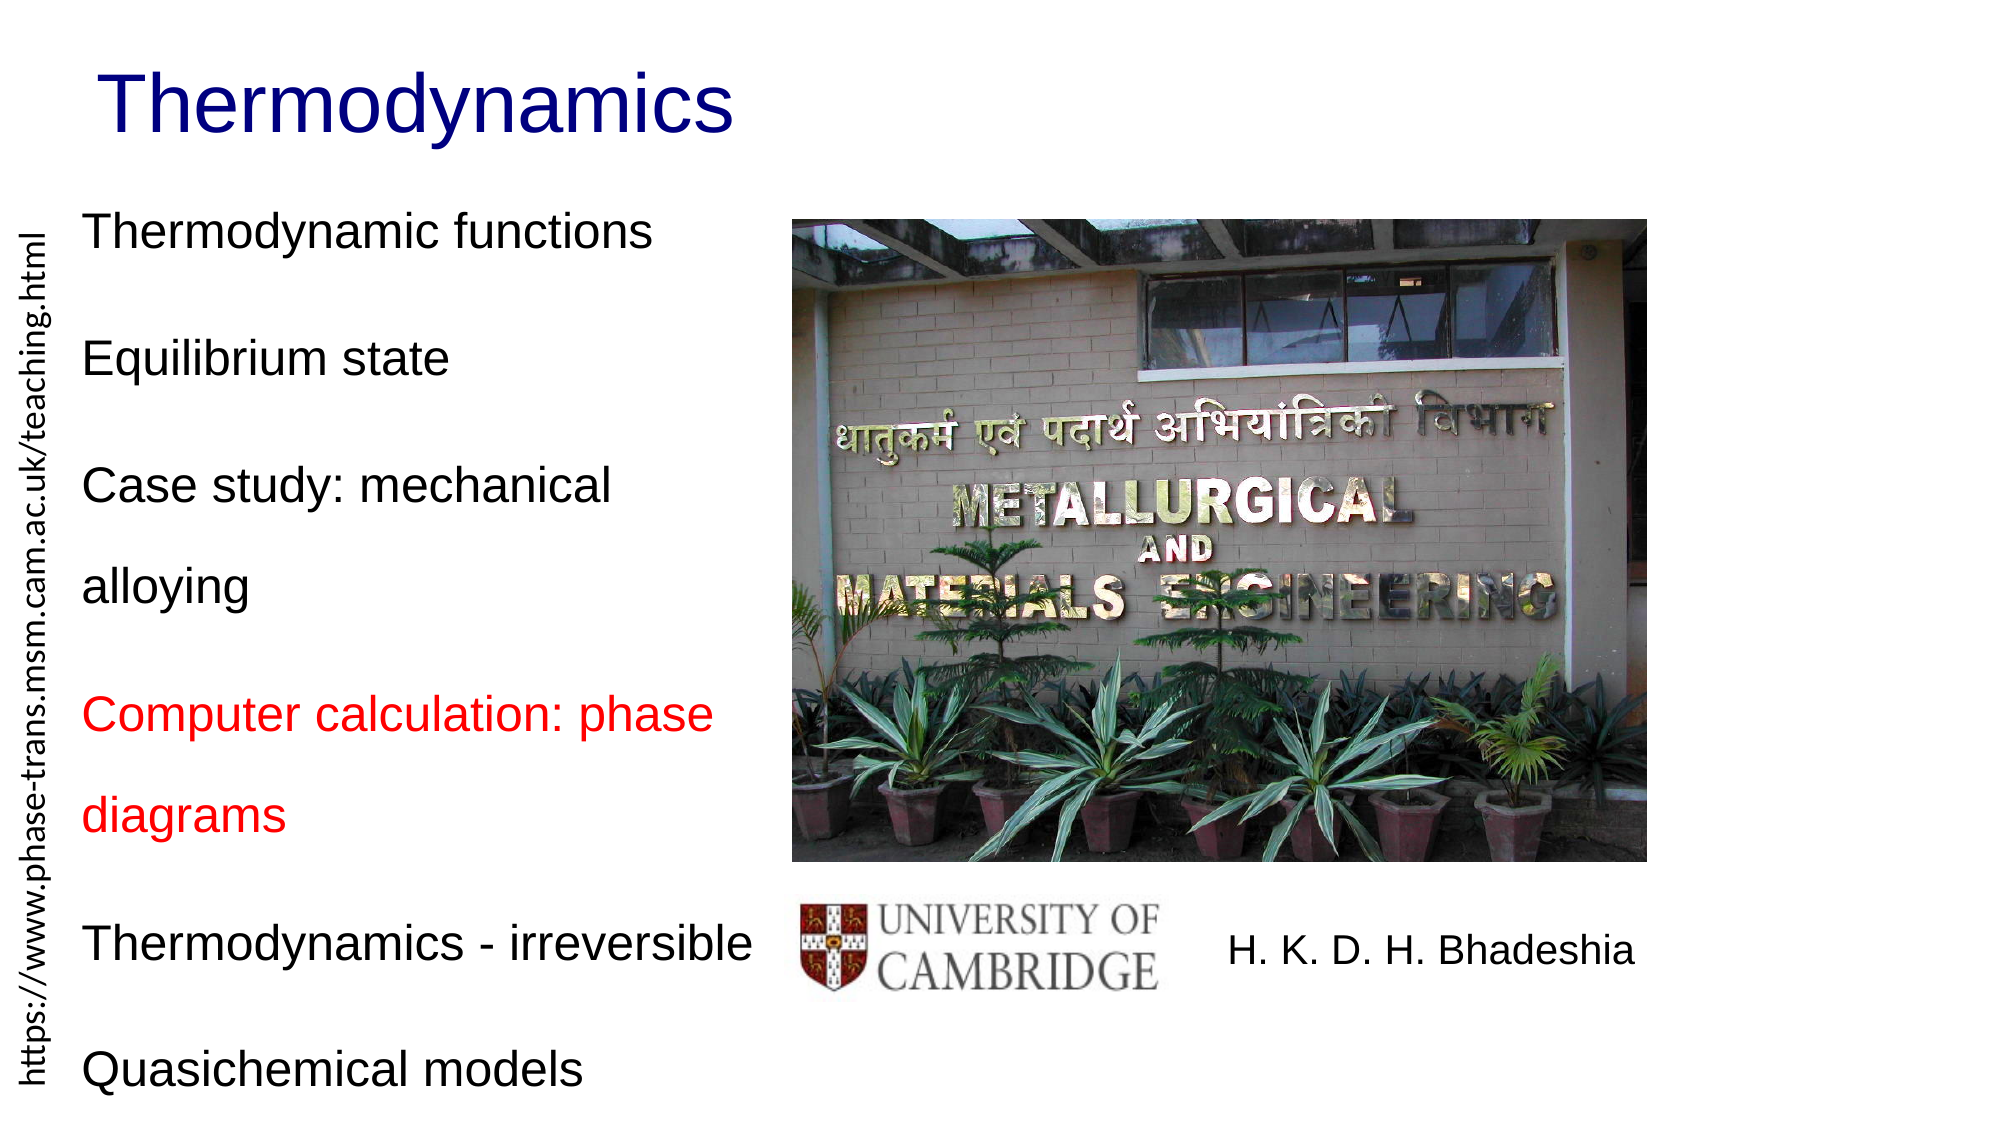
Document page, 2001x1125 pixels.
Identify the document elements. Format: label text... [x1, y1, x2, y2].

text_box Thermodynamic functions Equilibrium state Case study: mechanical alloying Computer calculation: phase diagrams Thermodynamics - irreversible Quasichemical models [66, 148, 785, 1105]
text_box https://www.phase-trans.msm.cam.ac.uk/teaching.html [0, 157, 60, 1103]
picture [783, 894, 1172, 1002]
text_box H. K. D. H. Bhadeshia [1212, 915, 1669, 980]
picture [792, 219, 1648, 862]
text_box Thermodynamics [78, 41, 754, 157]
